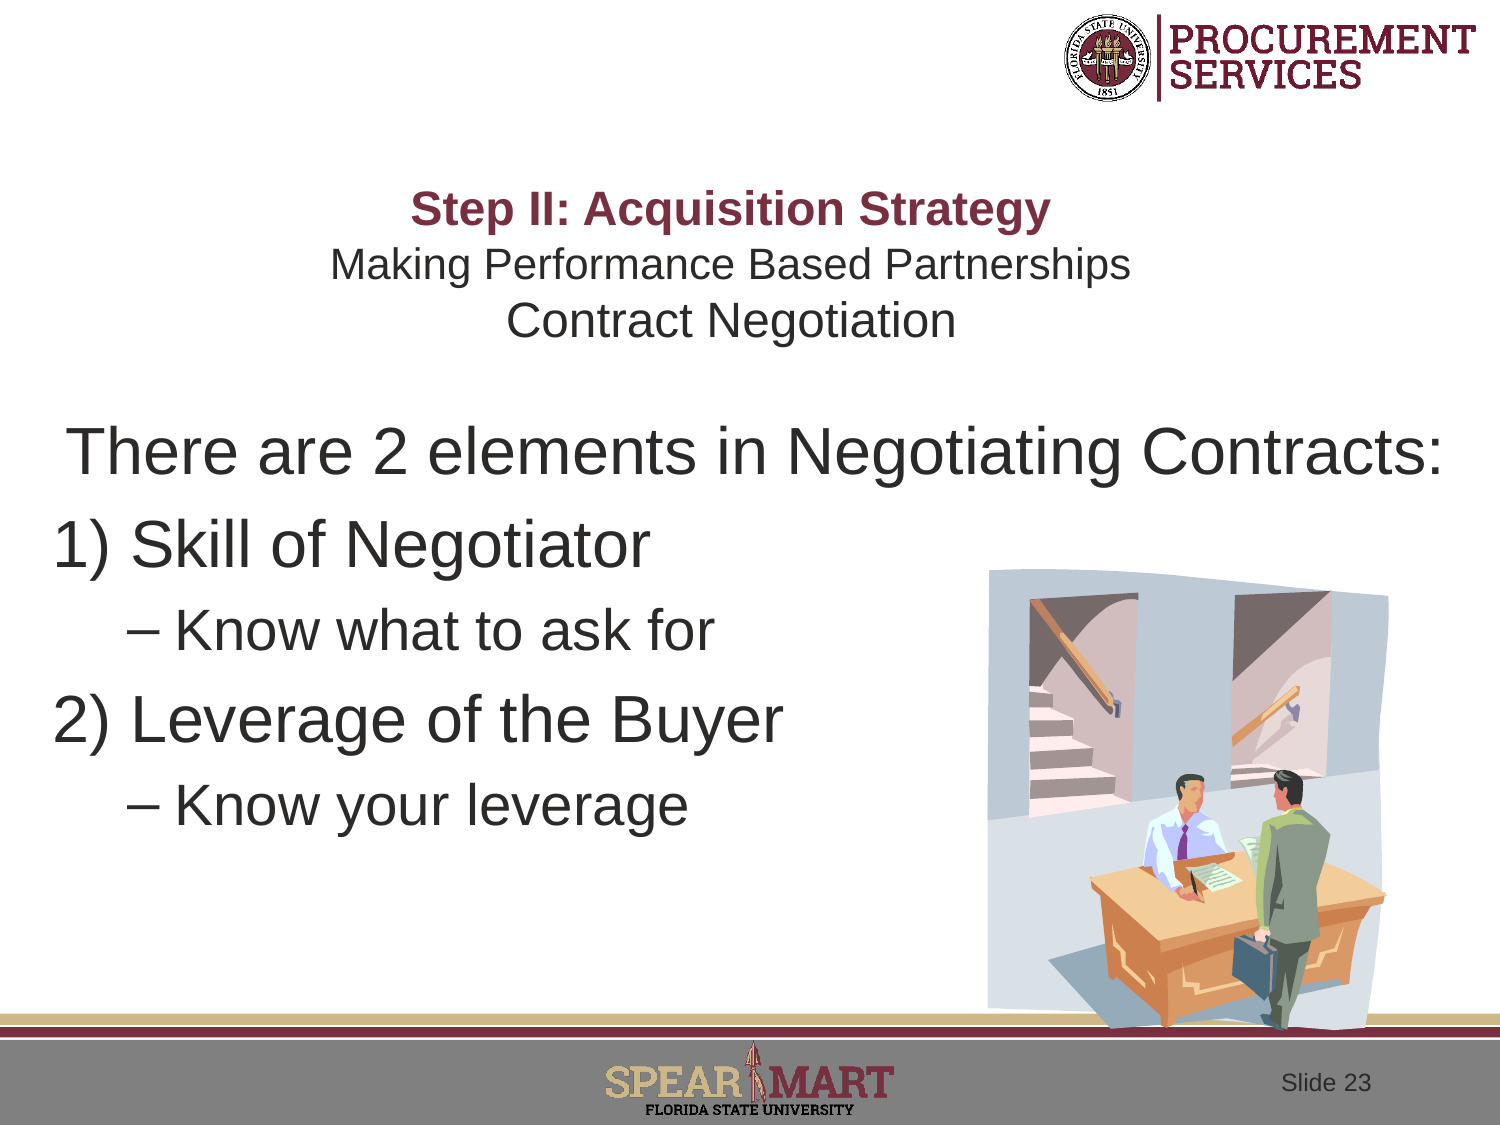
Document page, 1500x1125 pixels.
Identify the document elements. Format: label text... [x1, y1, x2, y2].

list There are 2 elements in Negotiating Contracts: 1) Skill of Negotiator Know what to ask for 2) Leverage of the Buyer Know your leverage [37, 399, 1475, 1000]
title Step II: Acquisition Strategy Making Performance Based Partnerships Contract Negotiation [37, 168, 1425, 357]
picture [606, 1040, 894, 1115]
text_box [987, 562, 1396, 1038]
picture [1062, 12, 1500, 104]
